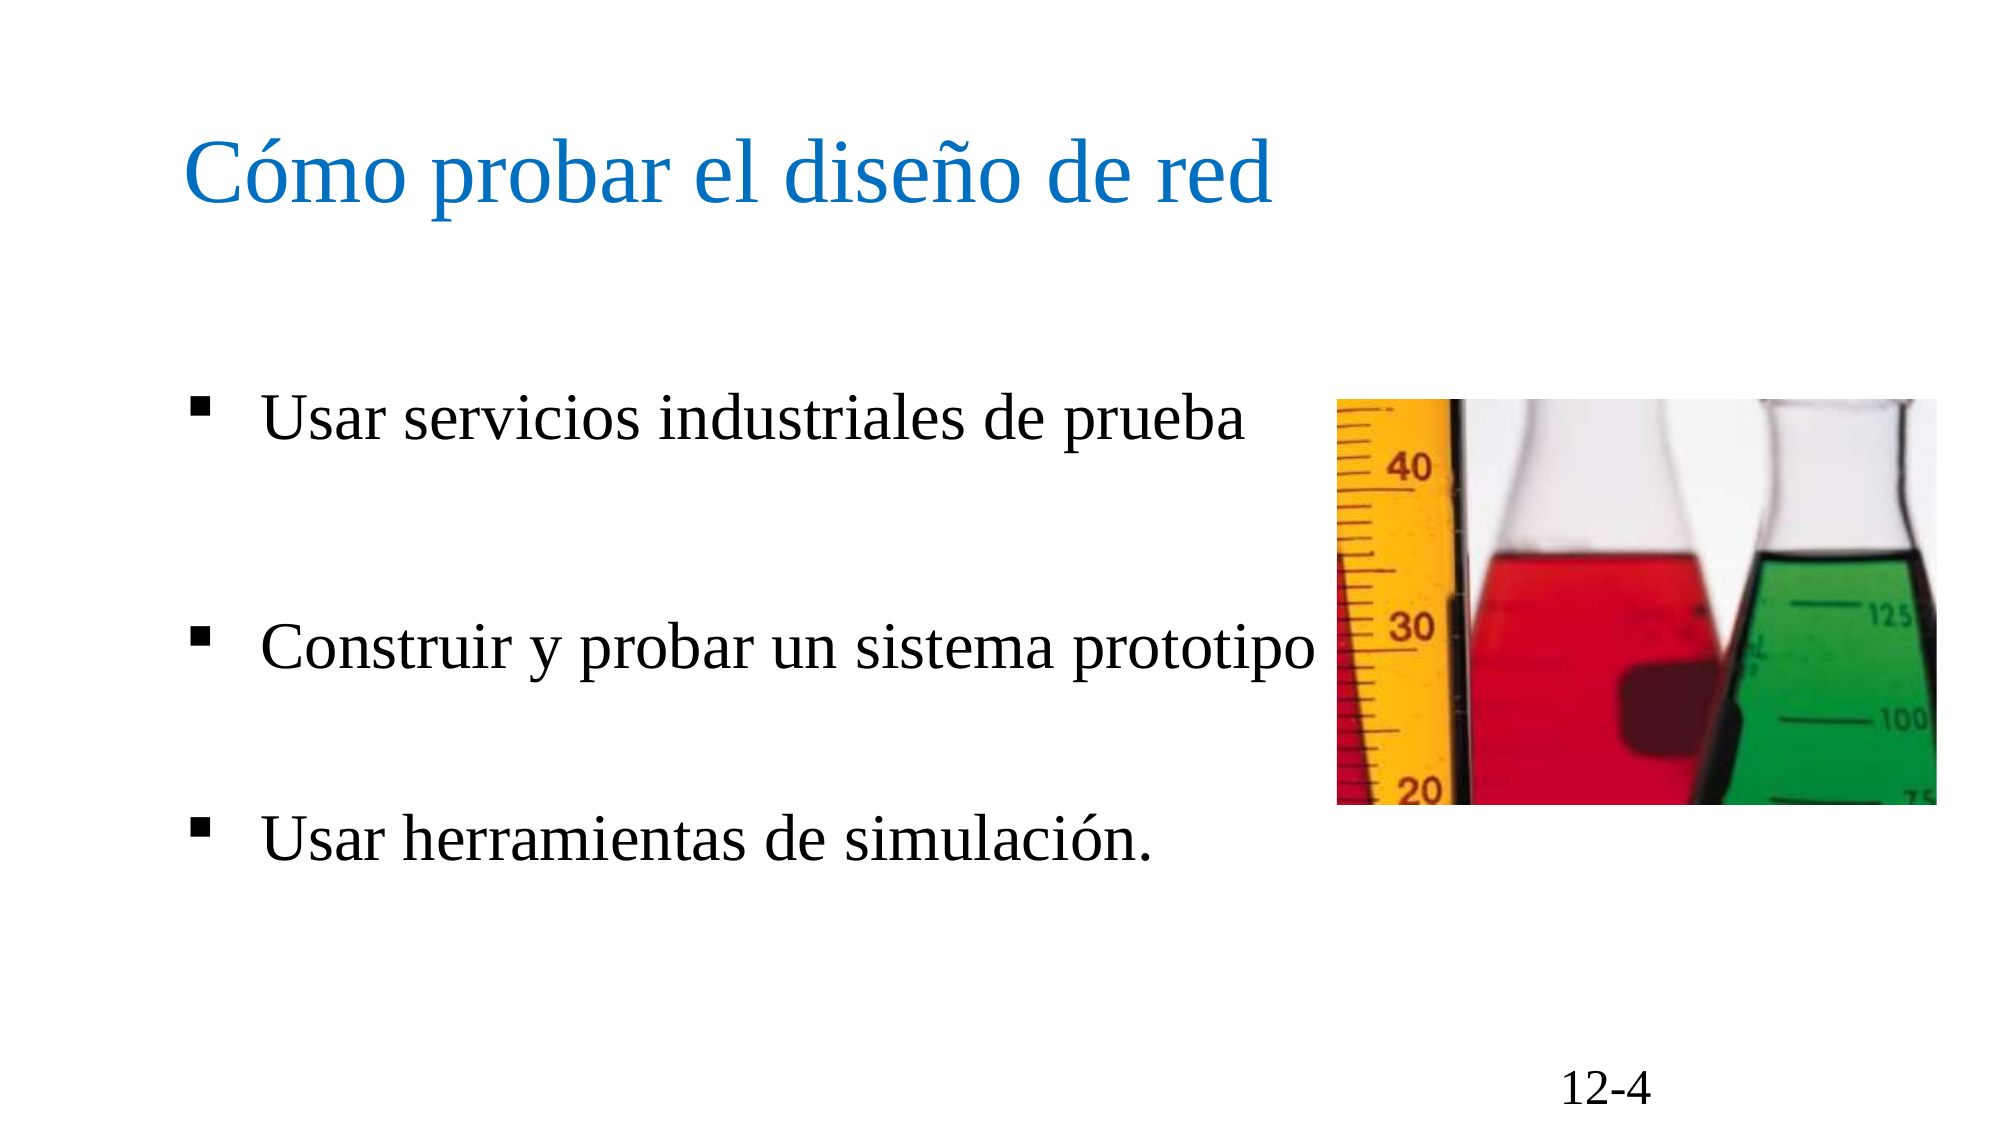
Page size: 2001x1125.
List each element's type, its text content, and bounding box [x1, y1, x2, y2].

text_box Cómo probar el diseño de red Usar servicios industriales de prueba Construir y probar un sistema prototipo Usar herramientas de simulación. [181, 125, 1337, 458]
text_box [1336, 399, 1937, 805]
text_box 12-4 [1557, 1061, 1661, 1116]
